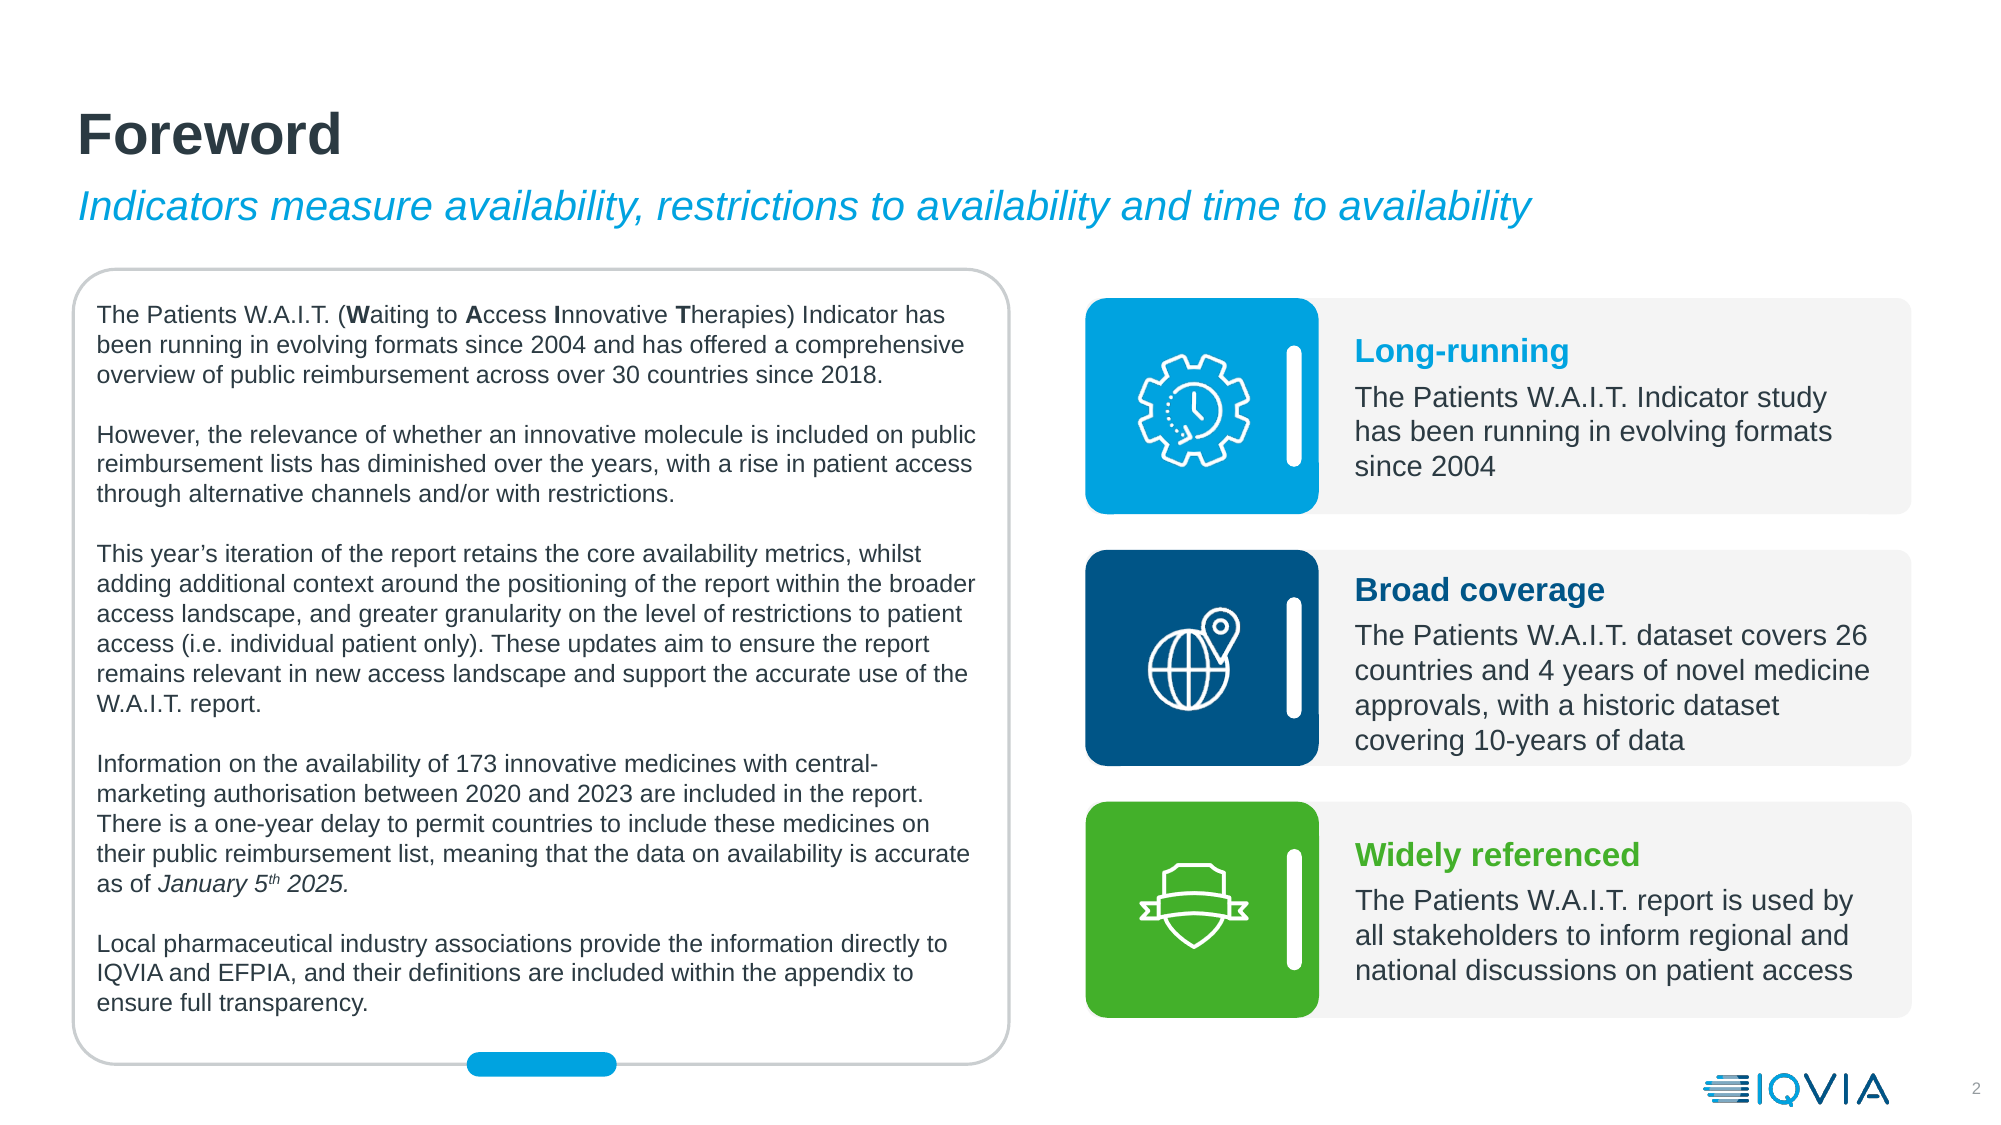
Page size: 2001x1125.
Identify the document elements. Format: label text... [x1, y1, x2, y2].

list Indicators measure availability, restrictions to availability and time to availability [63, 177, 1924, 244]
picture [1773, 1078, 1795, 1100]
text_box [1085, 549, 1912, 766]
text_box [72, 268, 1011, 1066]
text_box The Patients W.A.I.T. (Waiting to Access Innovative Therapies) Indicator has been running in evolving formats since 2004 and has offered a comprehensive overview of public reimbursement across over 30 countries since 2018. However, the relevance of whether an innovative molecule is included on public reimbursement lists has diminished over the years, with a rise in patient access through alternative channels and/or with restrictions. This year’s iteration of the report retains the core availability metrics, whilst adding additional context around the positioning of the report within the broader access landscape, and greater granularity on the level of restrictions to patient access (i.e. individual patient only). These updates aim to ensure the report remains relevant in new access landscape and support the accurate use of the W.A.I.T. report. Information on the availability of 173 innovative medicines with central-marketing authorisation between 2020 and 2023 are included in the report. There is a one-year delay to permit countries to include these medicines on their public reimbursement list, meaning that the data on availability is accurate as of January 5th 2025. Local pharmaceutical industry associations provide the information directly to IQVIA and EFPIA, and their definitions are included within the appendix to ensure full transparency. [81, 290, 1003, 1025]
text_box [1085, 298, 1912, 515]
picture [1702, 1072, 1890, 1108]
text_box [465, 1051, 618, 1078]
title Foreword [63, 48, 1924, 175]
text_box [1085, 801, 1912, 1018]
